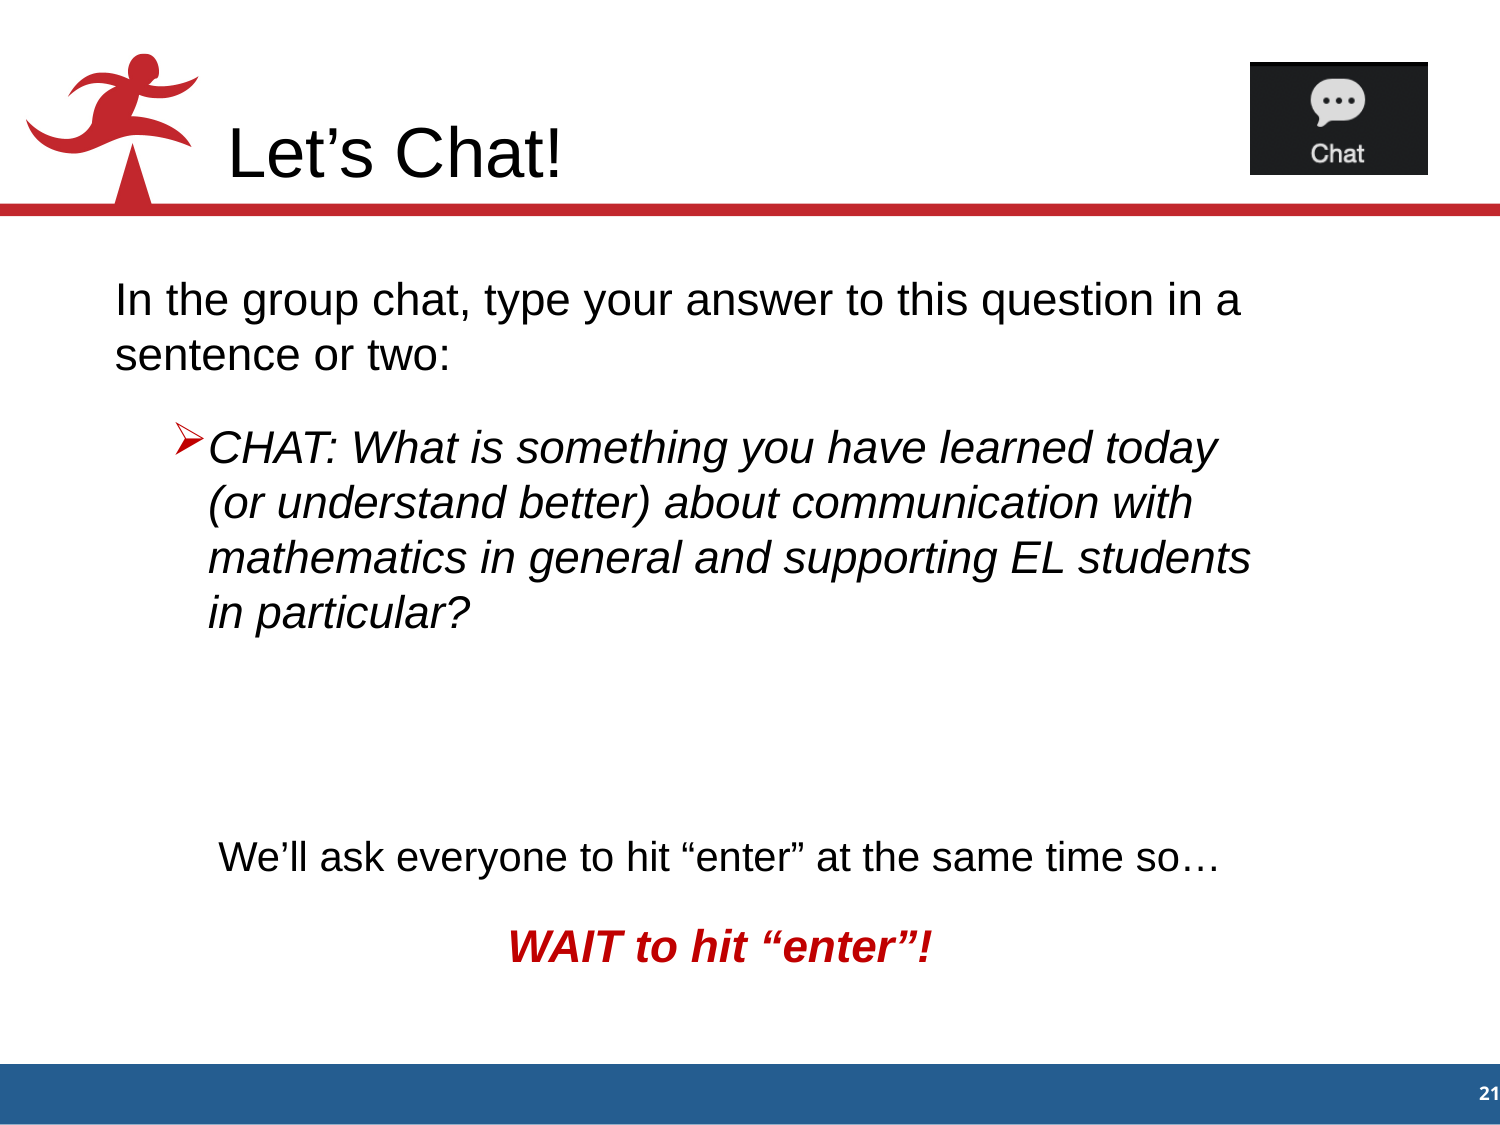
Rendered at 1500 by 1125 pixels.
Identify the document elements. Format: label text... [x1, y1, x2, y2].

picture [0, 0, 1500, 1125]
title Let’s Chat! [212, 50, 1375, 200]
list In the group chat, type your answer to this question in a sentence or two: CHAT: What is something you have learned today (or understand better) about communication with mathematics in general and supporting EL students in particular? We’ll ask everyone to hit “enter” at the same time so… WAIT to hit “enter”! [99, 262, 1285, 1025]
